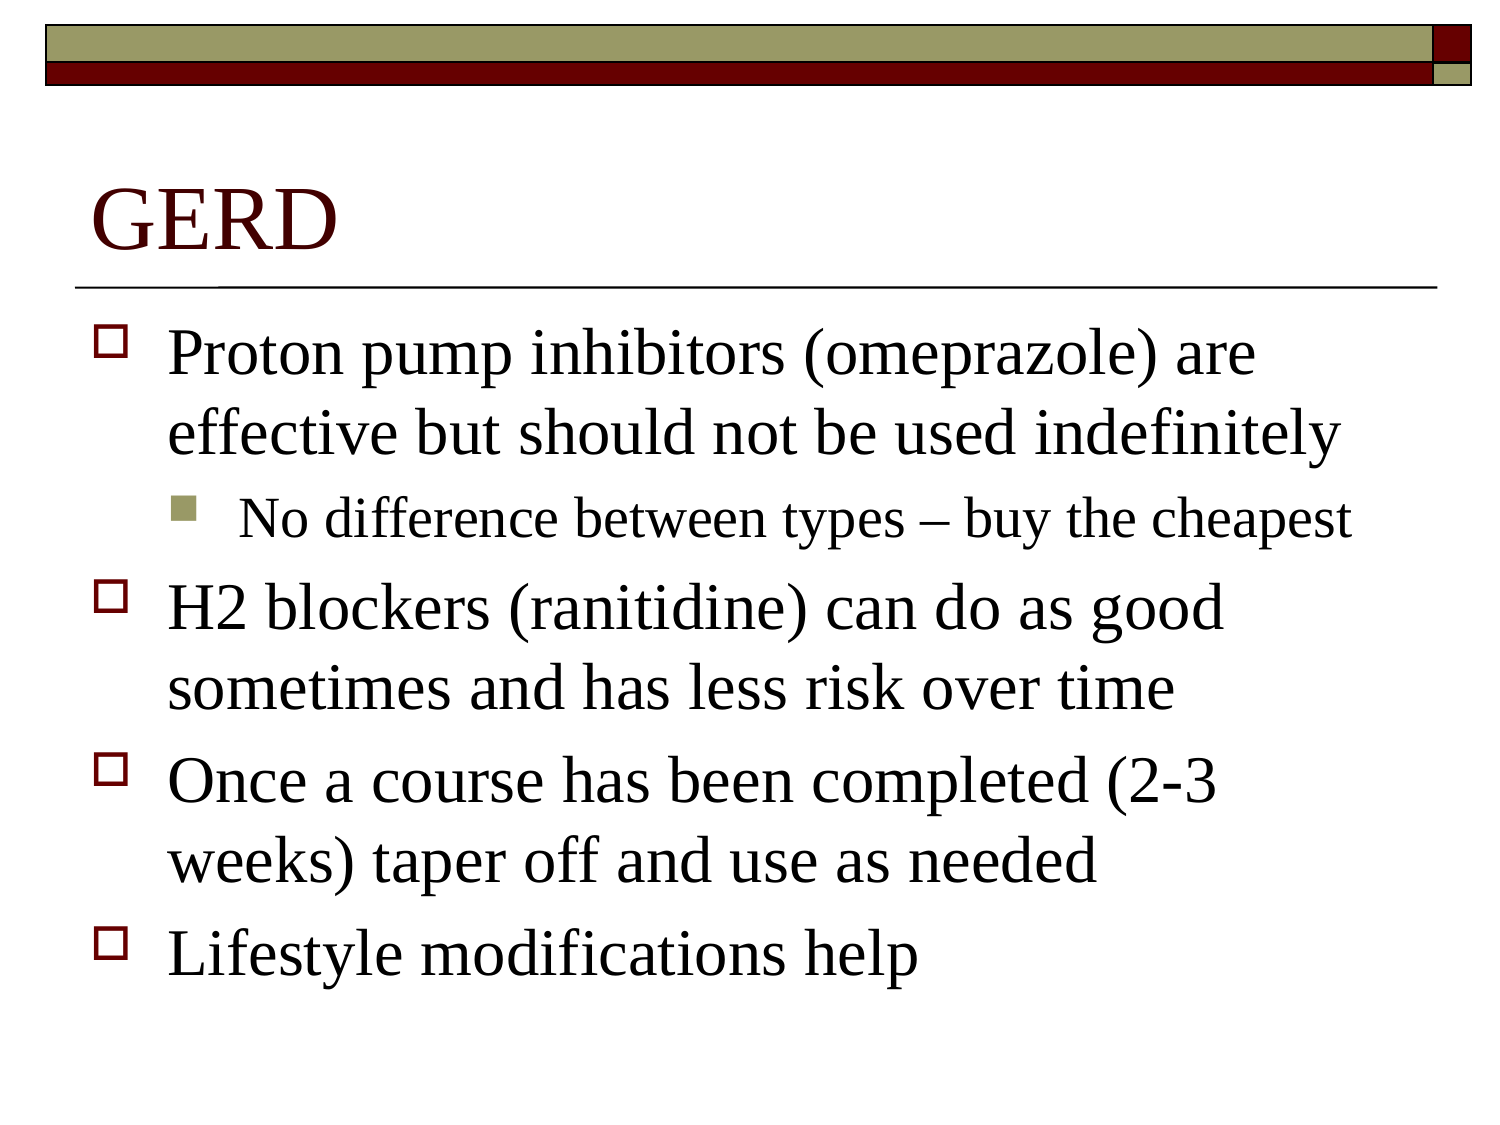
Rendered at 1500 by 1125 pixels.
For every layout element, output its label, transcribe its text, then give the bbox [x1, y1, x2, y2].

list Proton pump inhibitors (omeprazole) are effective but should not be used indefinitely No difference between types – buy the cheapest H2 blockers (ranitidine) can do as good sometimes and has less risk over time Once a course has been completed (2-3 weeks) taper off and use as needed Lifestyle modifications help [75, 299, 1425, 1006]
title GERD [75, 87, 1425, 275]
